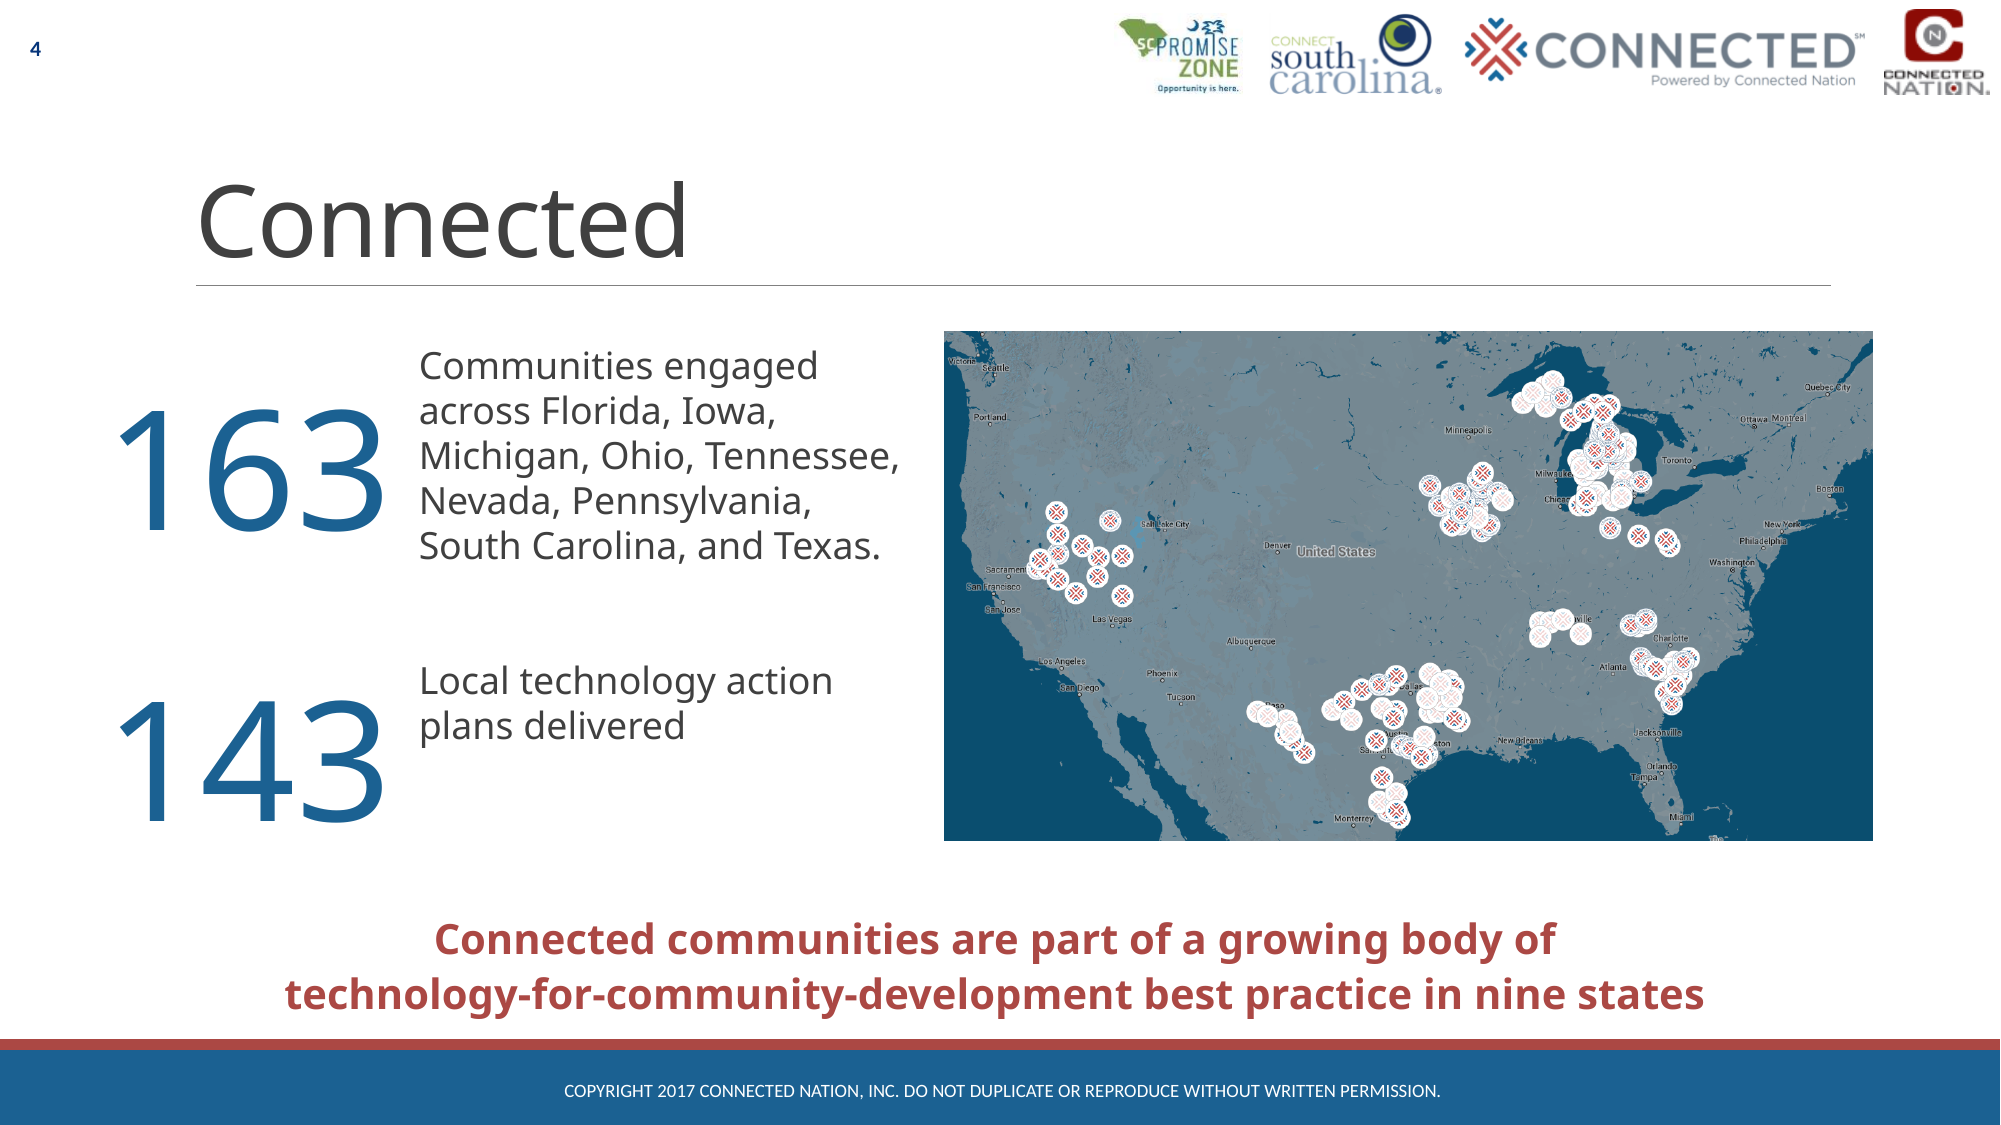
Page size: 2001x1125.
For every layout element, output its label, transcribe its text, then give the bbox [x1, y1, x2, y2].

slide_number 4 [15, 17, 231, 78]
list Connected communities are part of a growing body of technology-for-community-development best practice in nine states [117, 900, 1873, 1036]
text_box Communities engaged across Florida, Iowa, Michigan, Ohio, Tennessee, Nevada, Pennsylvania, South Carolina, and Texas. Local technology action plans delivered [404, 334, 924, 845]
picture [1884, 8, 1991, 96]
picture [1456, 13, 1874, 98]
text_box 143 [90, 647, 407, 862]
text_box 163 [90, 356, 407, 572]
title Connected [180, 47, 1830, 285]
picture [1113, 13, 1243, 98]
footer COPYRIGHT 2017 Connected Nation, Inc. Do not duplicate or reproduce without written permission. [501, 1059, 1505, 1120]
picture [1268, 13, 1442, 96]
picture [943, 331, 1874, 842]
